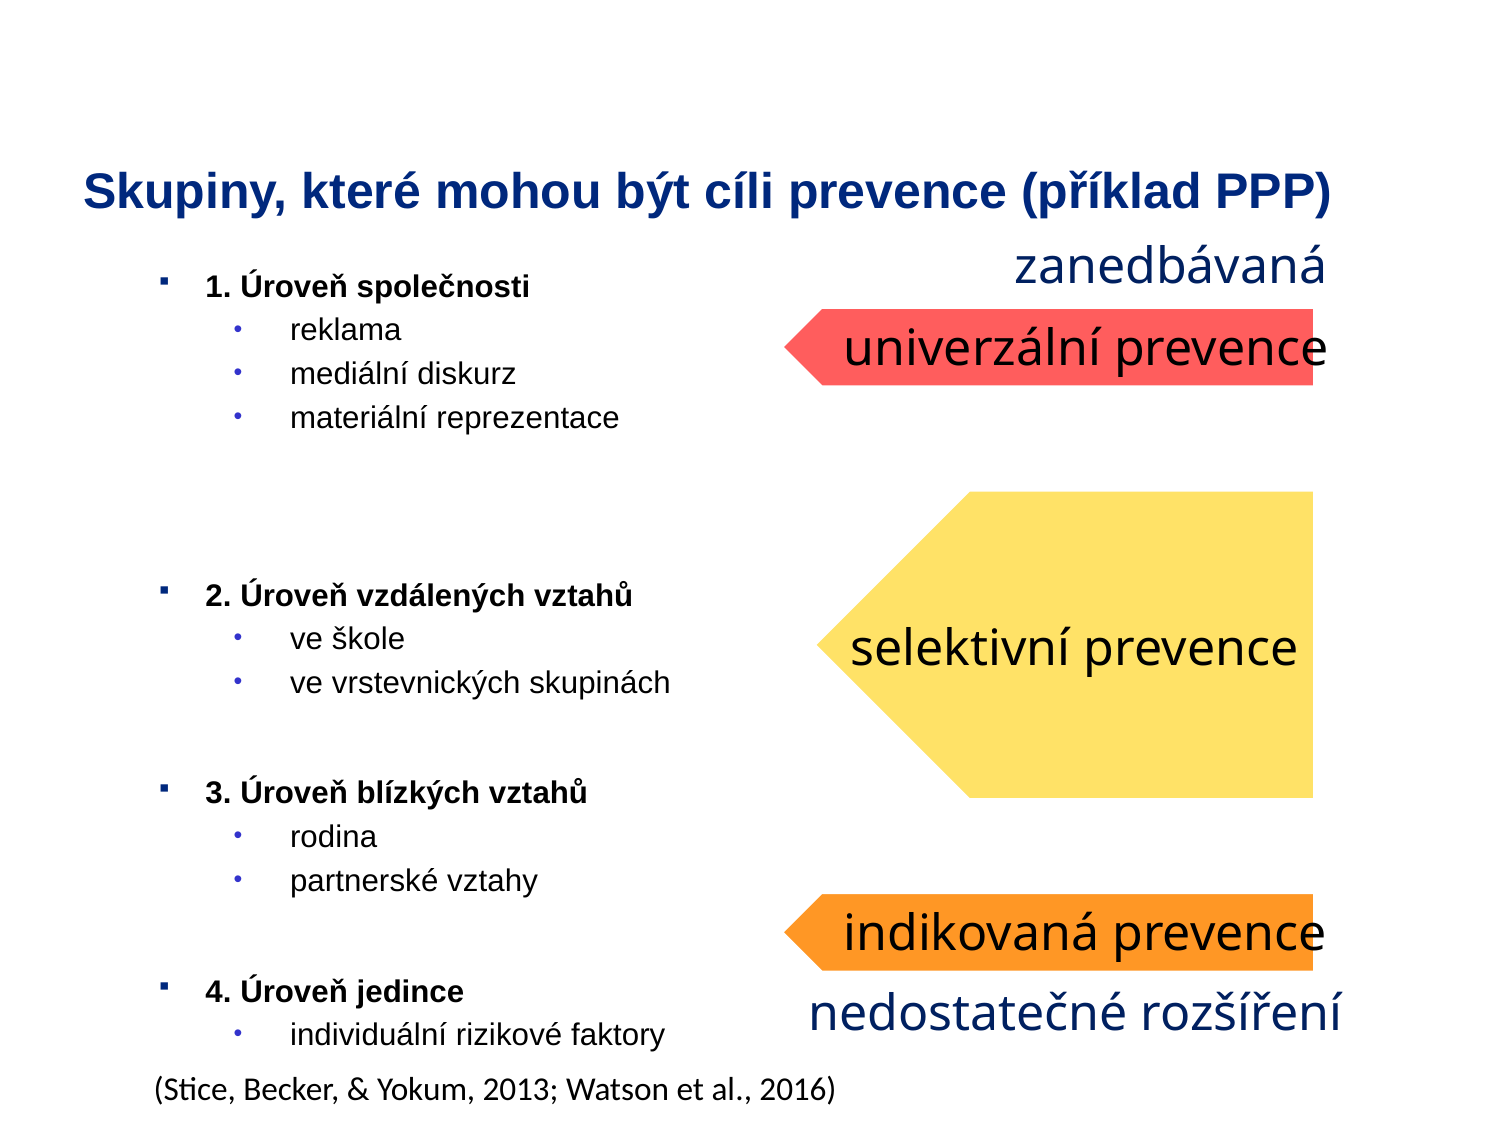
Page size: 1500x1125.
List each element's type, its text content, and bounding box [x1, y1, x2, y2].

title Skupiny, které mohou být cíli prevence (příklad PPP) [83, 119, 1411, 226]
text_box indikovaná prevence [782, 893, 1314, 972]
text_box (Stice, Becker, & Yokum, 2013; Watson et al., 2016) [138, 1059, 954, 1115]
text_box nedostatečné rozšíření [793, 972, 1358, 1048]
text_box univerzální prevence [782, 308, 1314, 387]
list 1. Úroveň společnosti reklama mediální diskurz materiální reprezentace 2. Úroveň vzdálených vztahů ve škole ve vrstevnických skupinách 3. Úroveň blízkých vztahů rodina partnerské vztahy 4. Úroveň jedince individuální rizikové faktory [83, 265, 1450, 941]
text_box zanedbávaná [1000, 226, 1343, 302]
text_box selektivní prevence [815, 490, 1314, 800]
